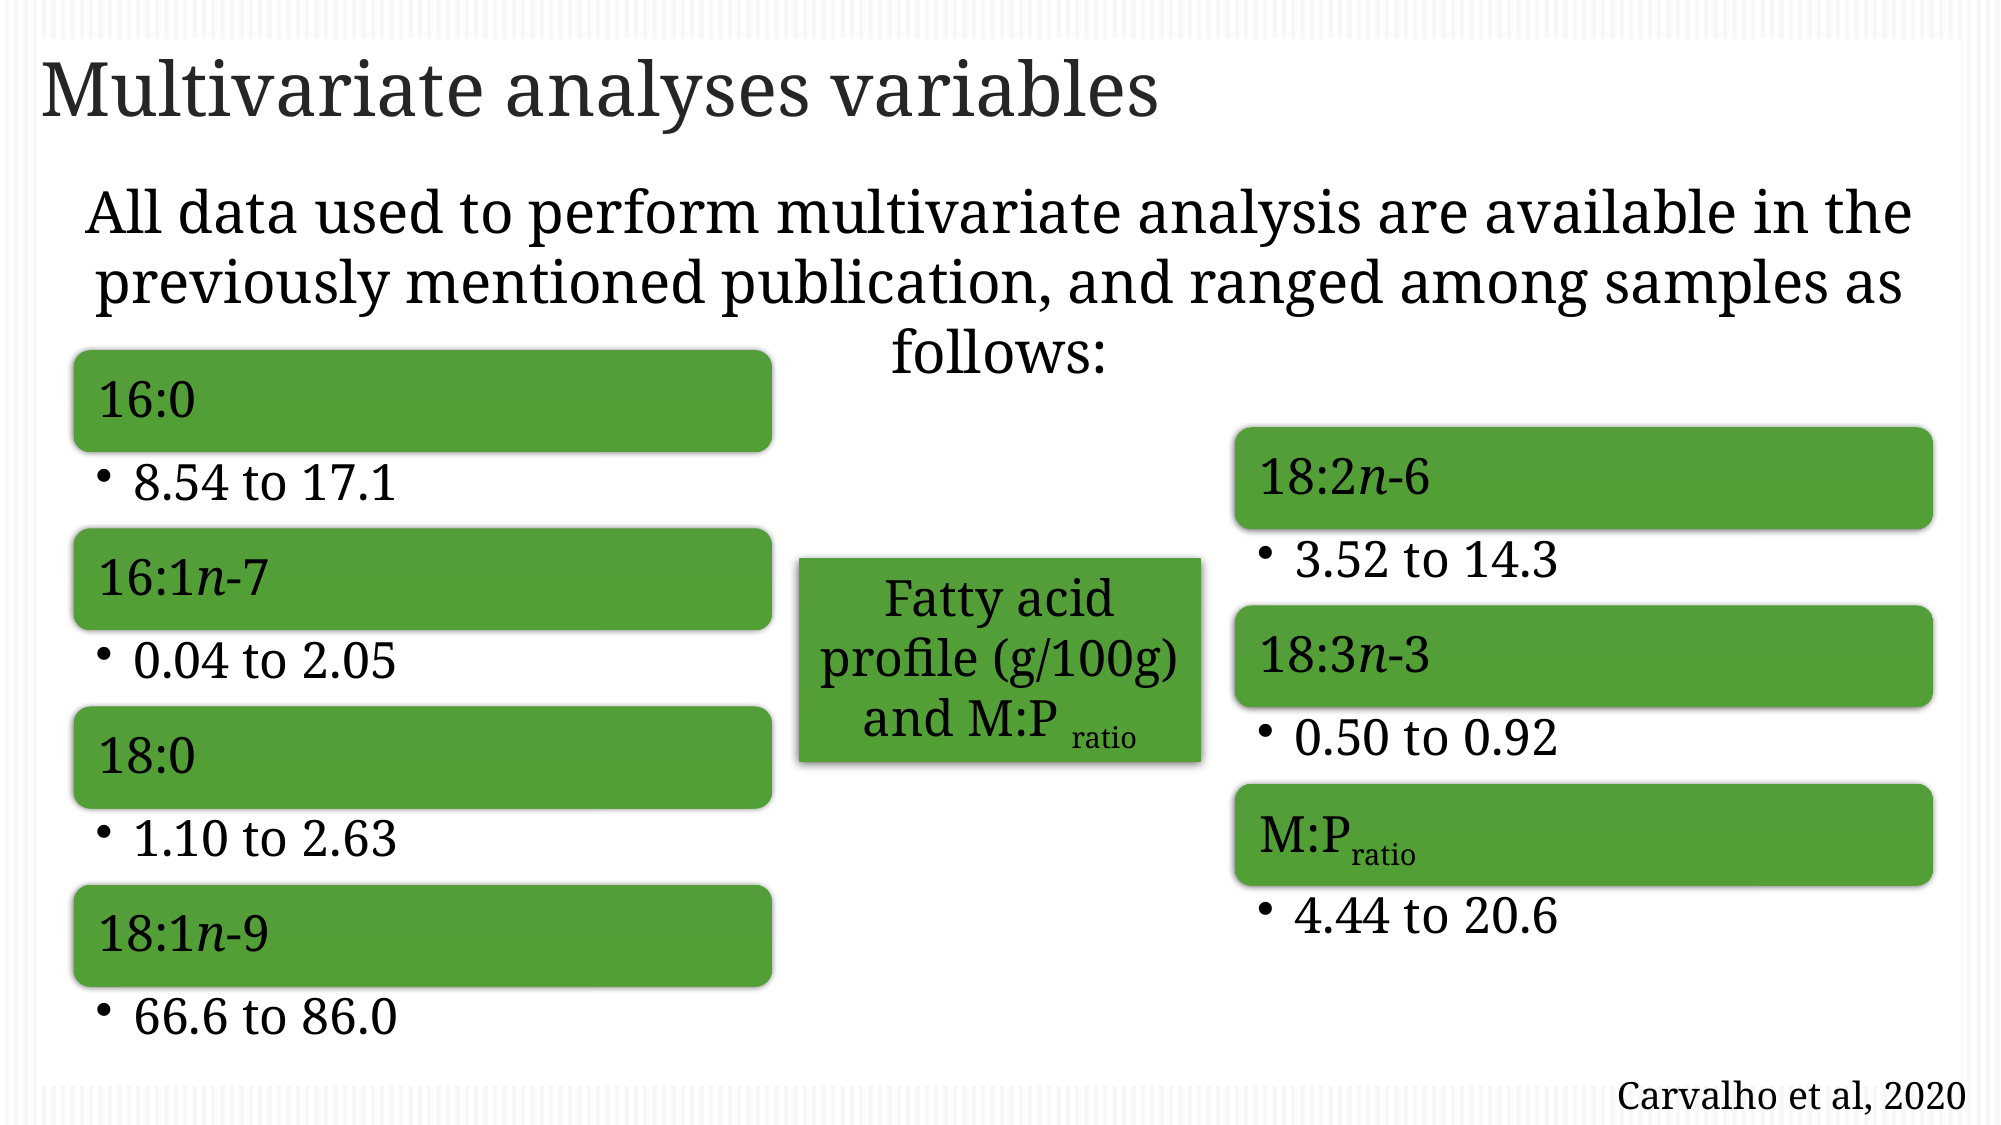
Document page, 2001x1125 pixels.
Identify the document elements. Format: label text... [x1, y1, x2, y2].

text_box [73, 348, 773, 1065]
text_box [1234, 425, 1934, 964]
text_box Carvalho et al, 2020 [1584, 1064, 2000, 1125]
text_box Multivariate analyses variables [25, 36, 1918, 148]
text_box Fatty acid profile (g/100g) and M:P ratio [799, 558, 1201, 762]
text_box All data used to perform multivariate analysis are available in the previously mentioned publication, and ranged among samples as follows: [12, 168, 1988, 393]
